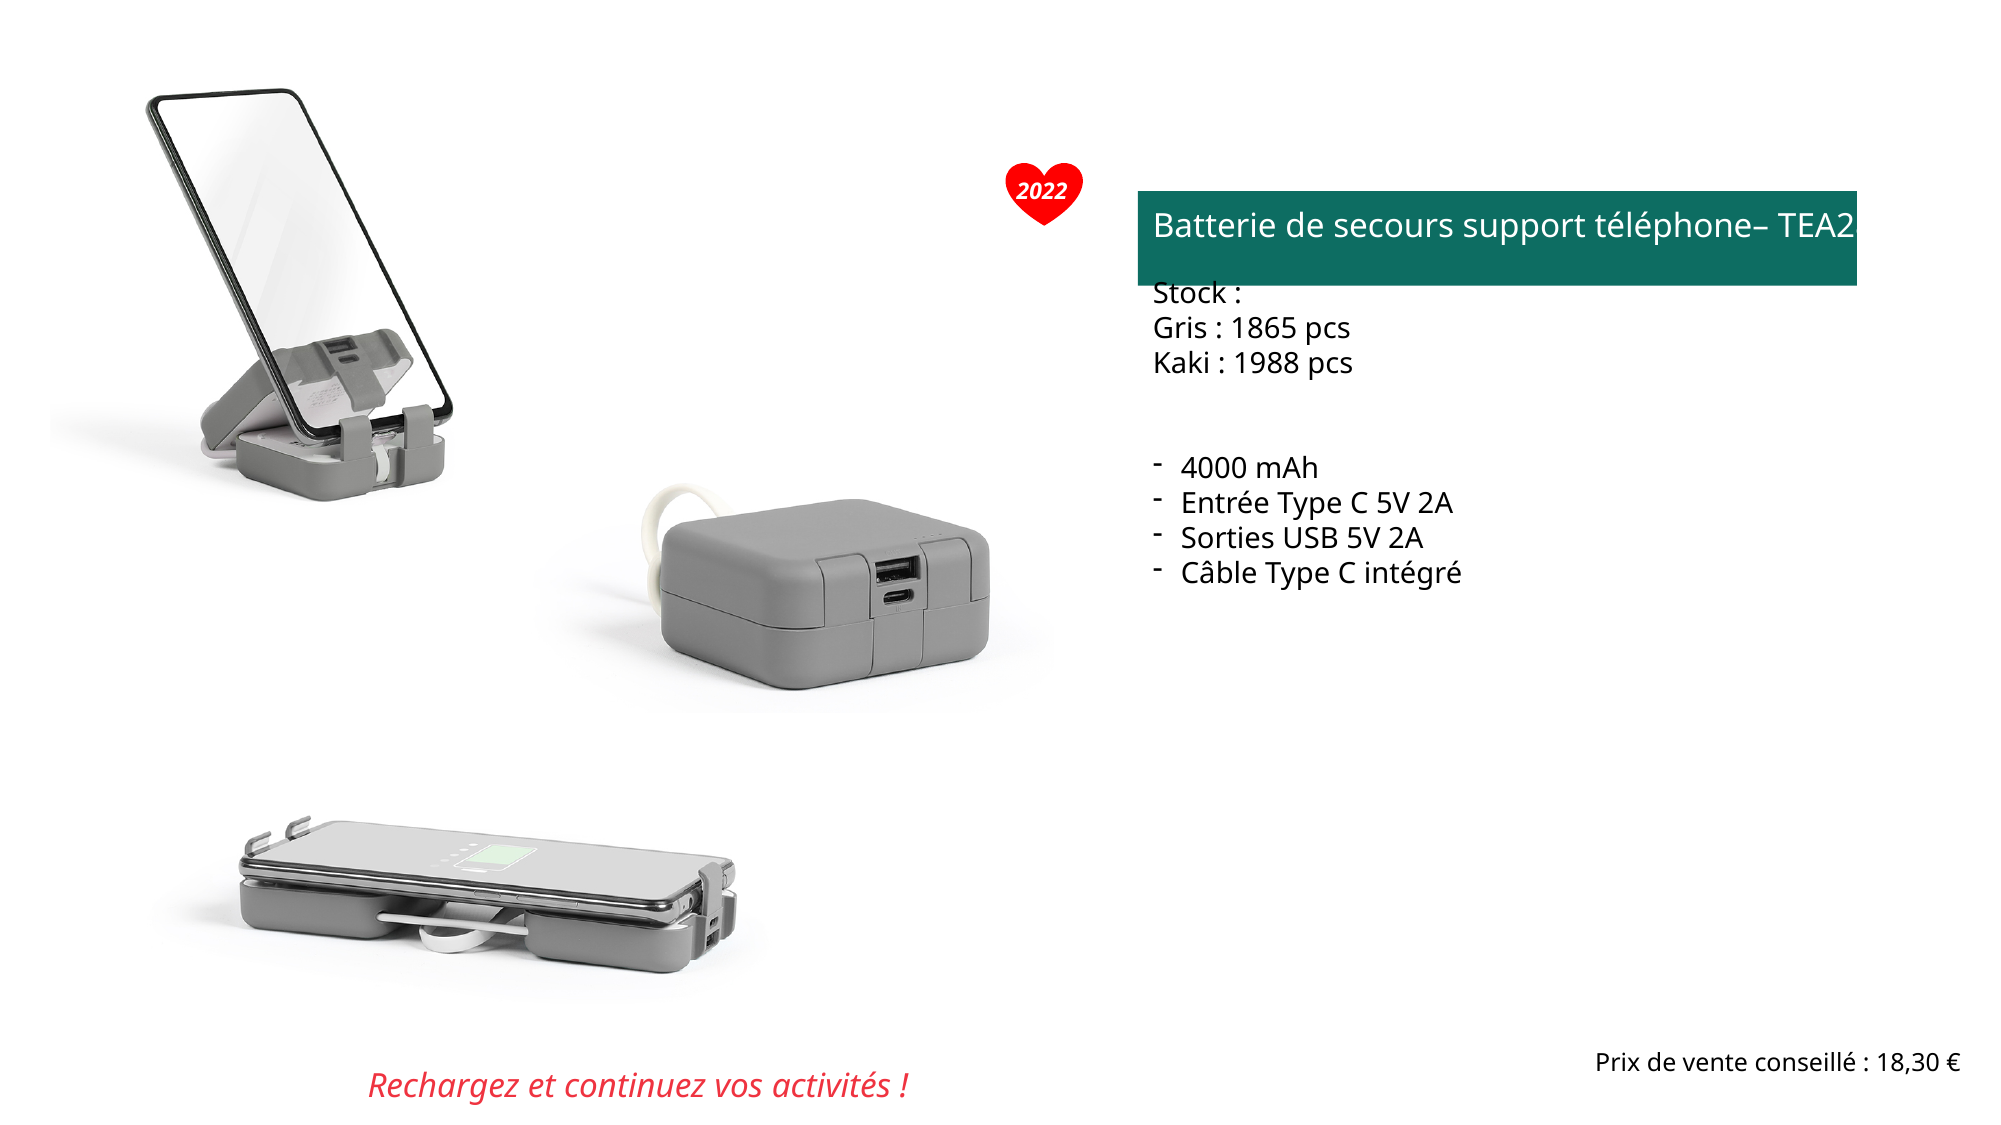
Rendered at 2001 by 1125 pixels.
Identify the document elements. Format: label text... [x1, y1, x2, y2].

picture [50, 35, 1054, 713]
text_box Batterie de secours support téléphone– TEA288G Stock : Gris : 1865 pcs Kaki : 1988 pcs 4000 mAh Entrée Type C 5V 2A Sorties USB 5V 2A Câble Type C intégré [1138, 196, 2000, 627]
text_box Prix de vente conseillé : 18,30 € [1580, 1039, 2000, 1084]
text_box [1025, 213, 1063, 226]
picture [133, 767, 846, 1040]
text_box [1137, 190, 1858, 287]
text_box 2022 [994, 163, 1094, 213]
text_box Rechargez et continuez vos activités ! [352, 1056, 1138, 1112]
